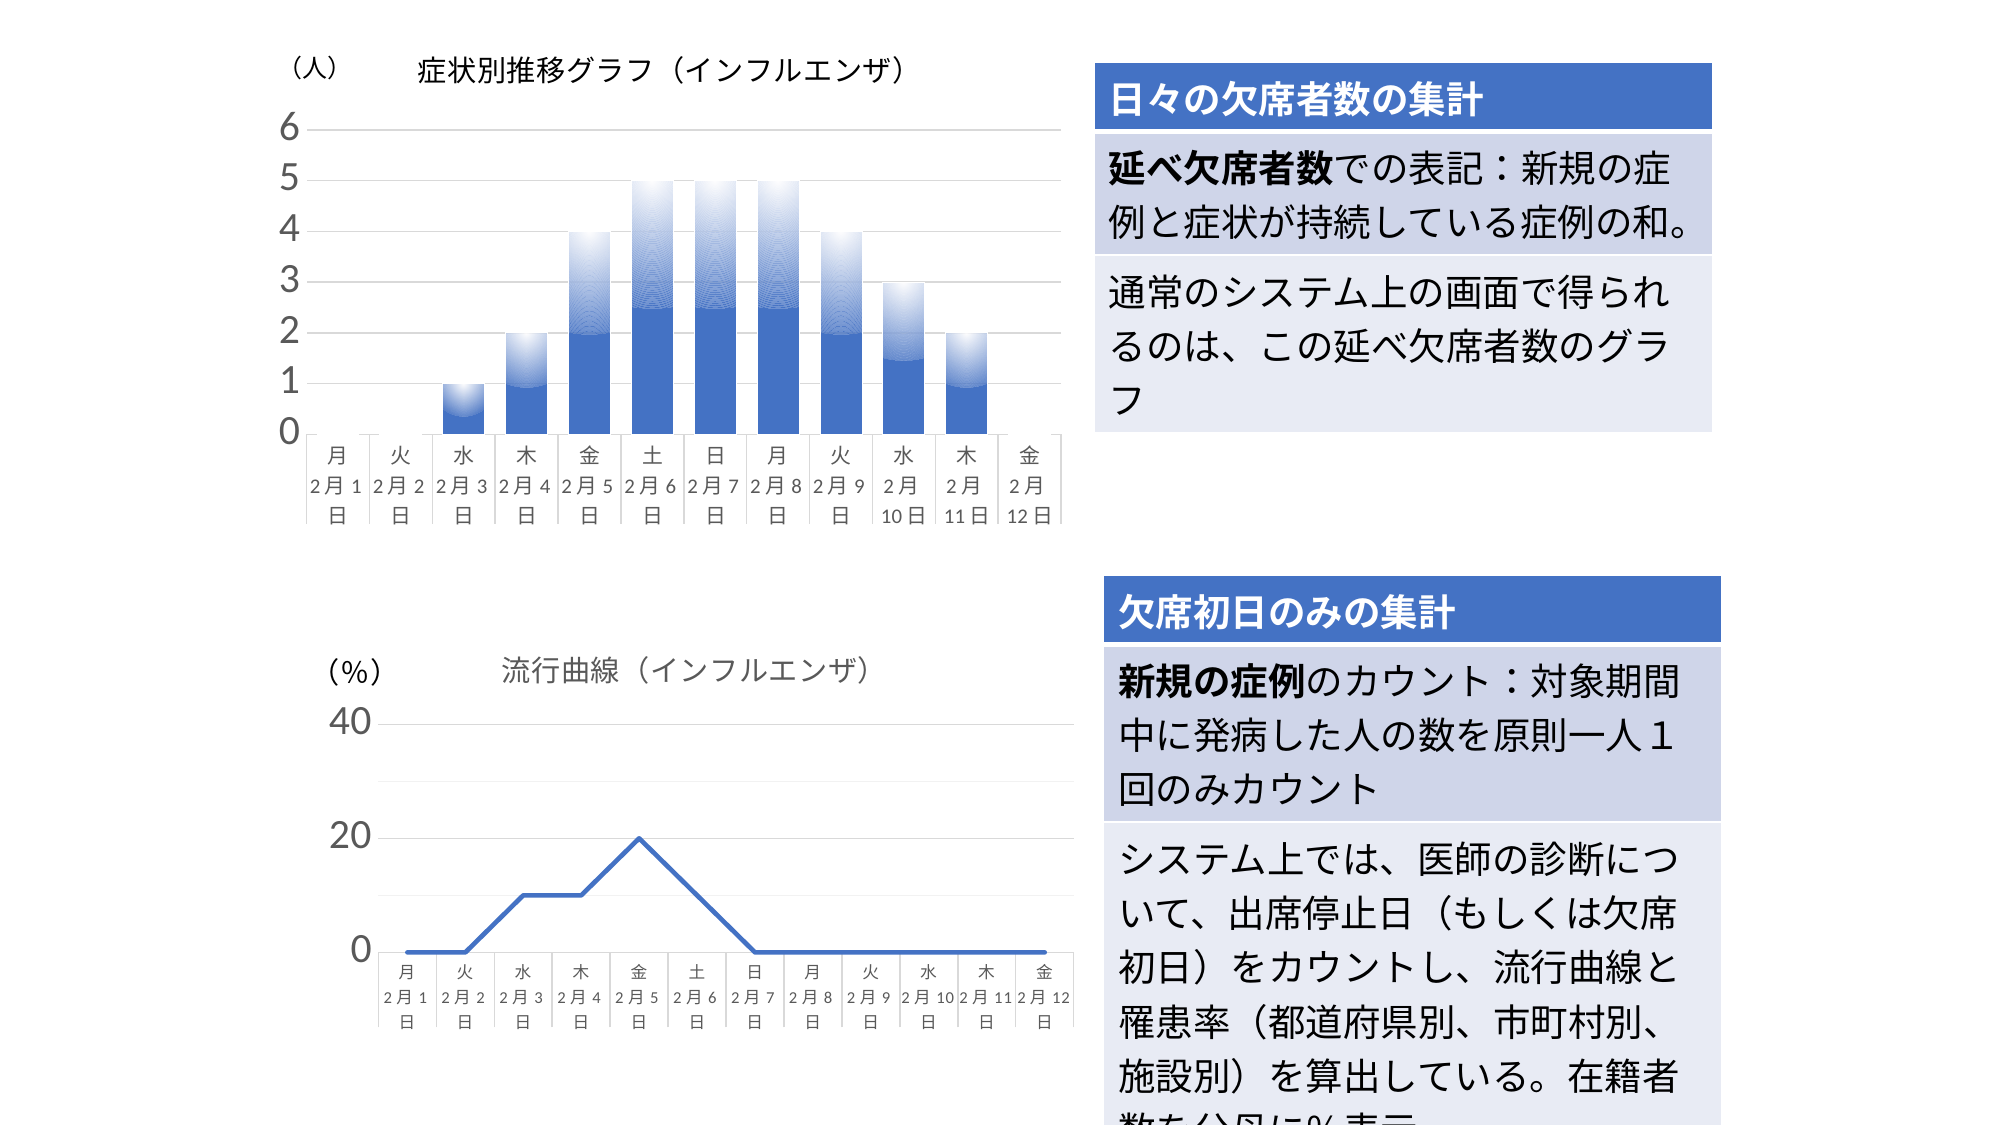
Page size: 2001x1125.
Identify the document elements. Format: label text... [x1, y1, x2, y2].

table_header 欠席初日のみの集計 [1104, 576, 1721, 642]
chart [262, 20, 1078, 541]
table_cell 延べ欠席者数での表記：新規の症例と症状が持続している症例の和。 [1095, 134, 1712, 254]
table_cell 通常のシステム上の画面で得られるのは、この延べ欠席者数のグラフ [1095, 256, 1712, 432]
table_header 日々の欠席者数の集計 [1095, 63, 1712, 129]
table_cell システム上では、医師の診断について、出席停止日（もしくは欠席初日）をカウントし、流行曲線と罹患率（都道府県別、市町村別、施設別）を算出している。在籍者数を分母に％表示。 [1104, 823, 1721, 1125]
table_cell 新規の症例のカウント：対象期間中に発病した人の数を原則一人１回のみカウント [1104, 647, 1721, 821]
chart [295, 620, 1094, 1071]
